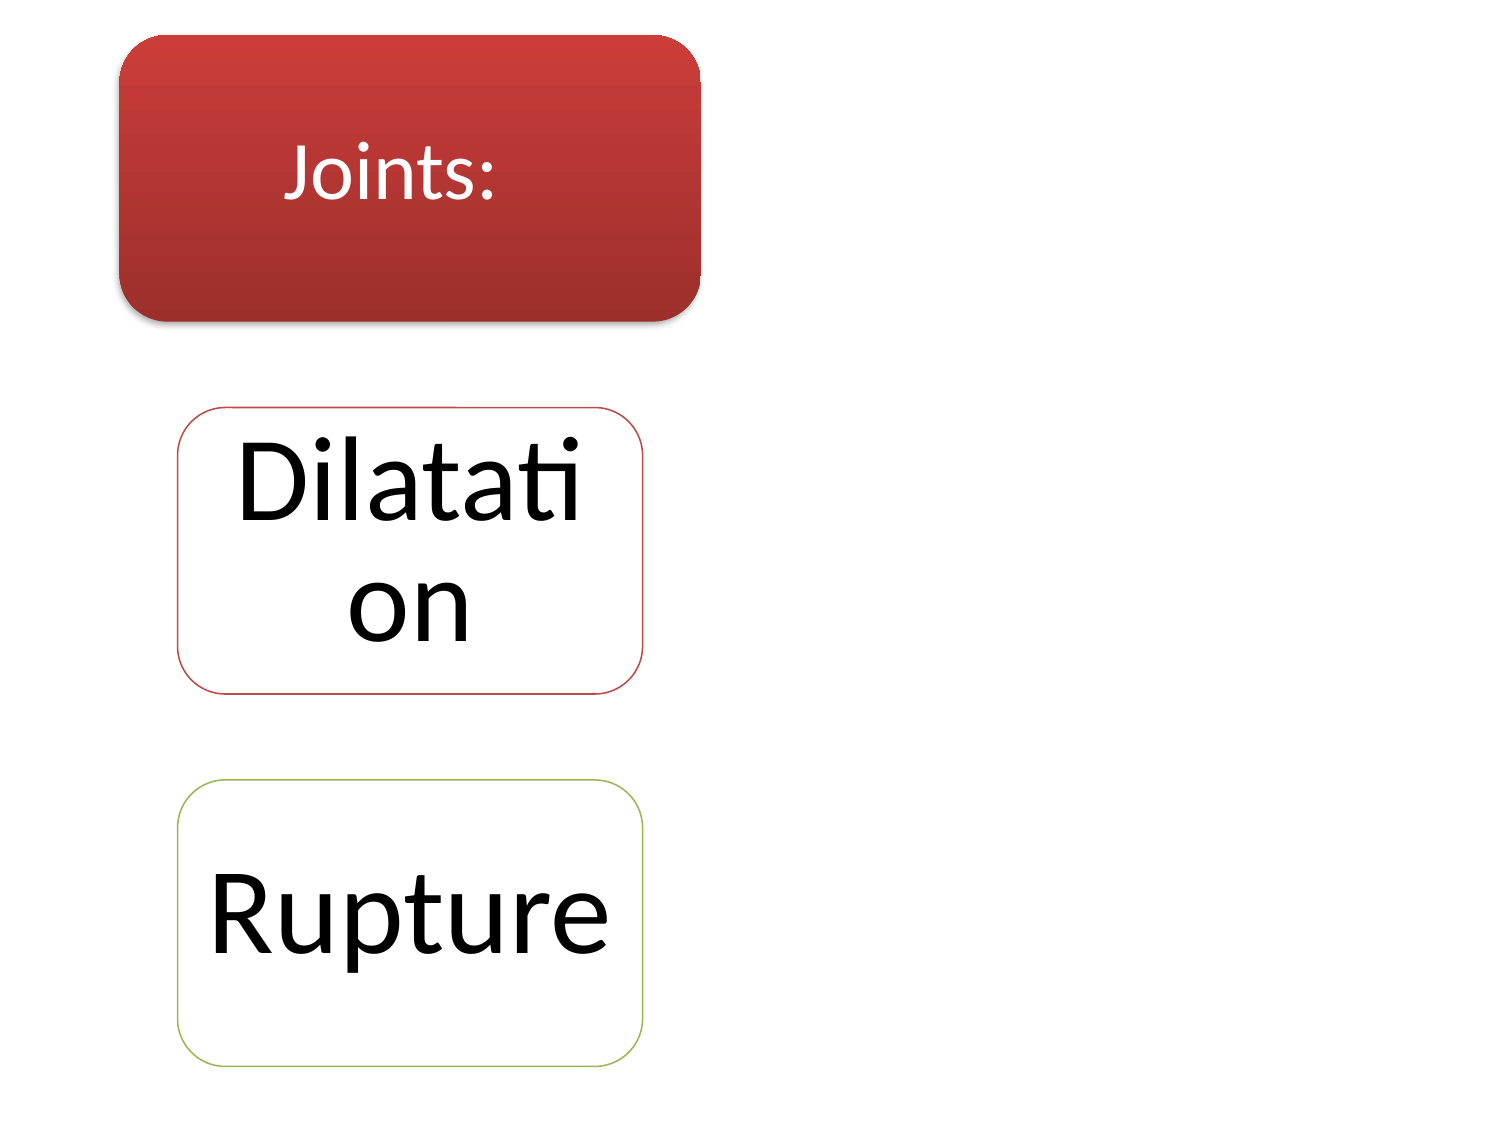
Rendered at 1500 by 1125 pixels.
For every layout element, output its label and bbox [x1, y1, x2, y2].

text_box [46, 34, 774, 1067]
